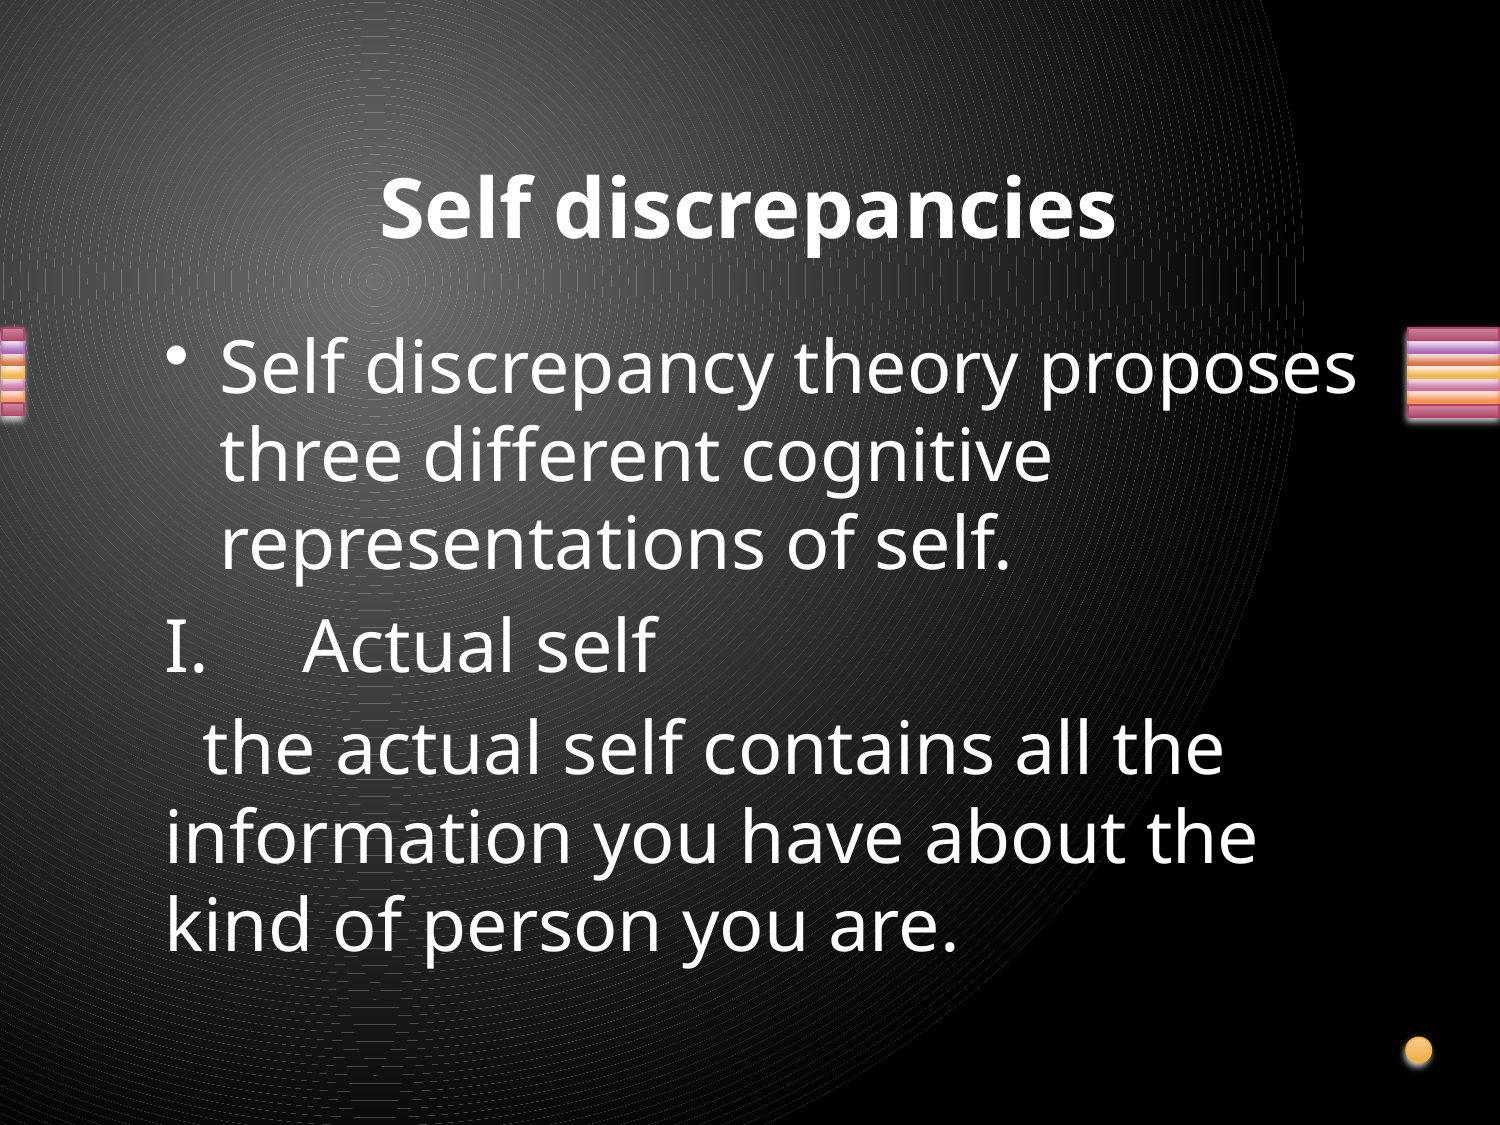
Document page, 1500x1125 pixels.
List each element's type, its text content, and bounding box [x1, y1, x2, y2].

title Self discrepancies [150, 75, 1413, 263]
list Self discrepancy theory proposes three different cognitive representations of self. Actual self the actual self contains all the information you have about the kind of person you are. [150, 312, 1375, 1005]
